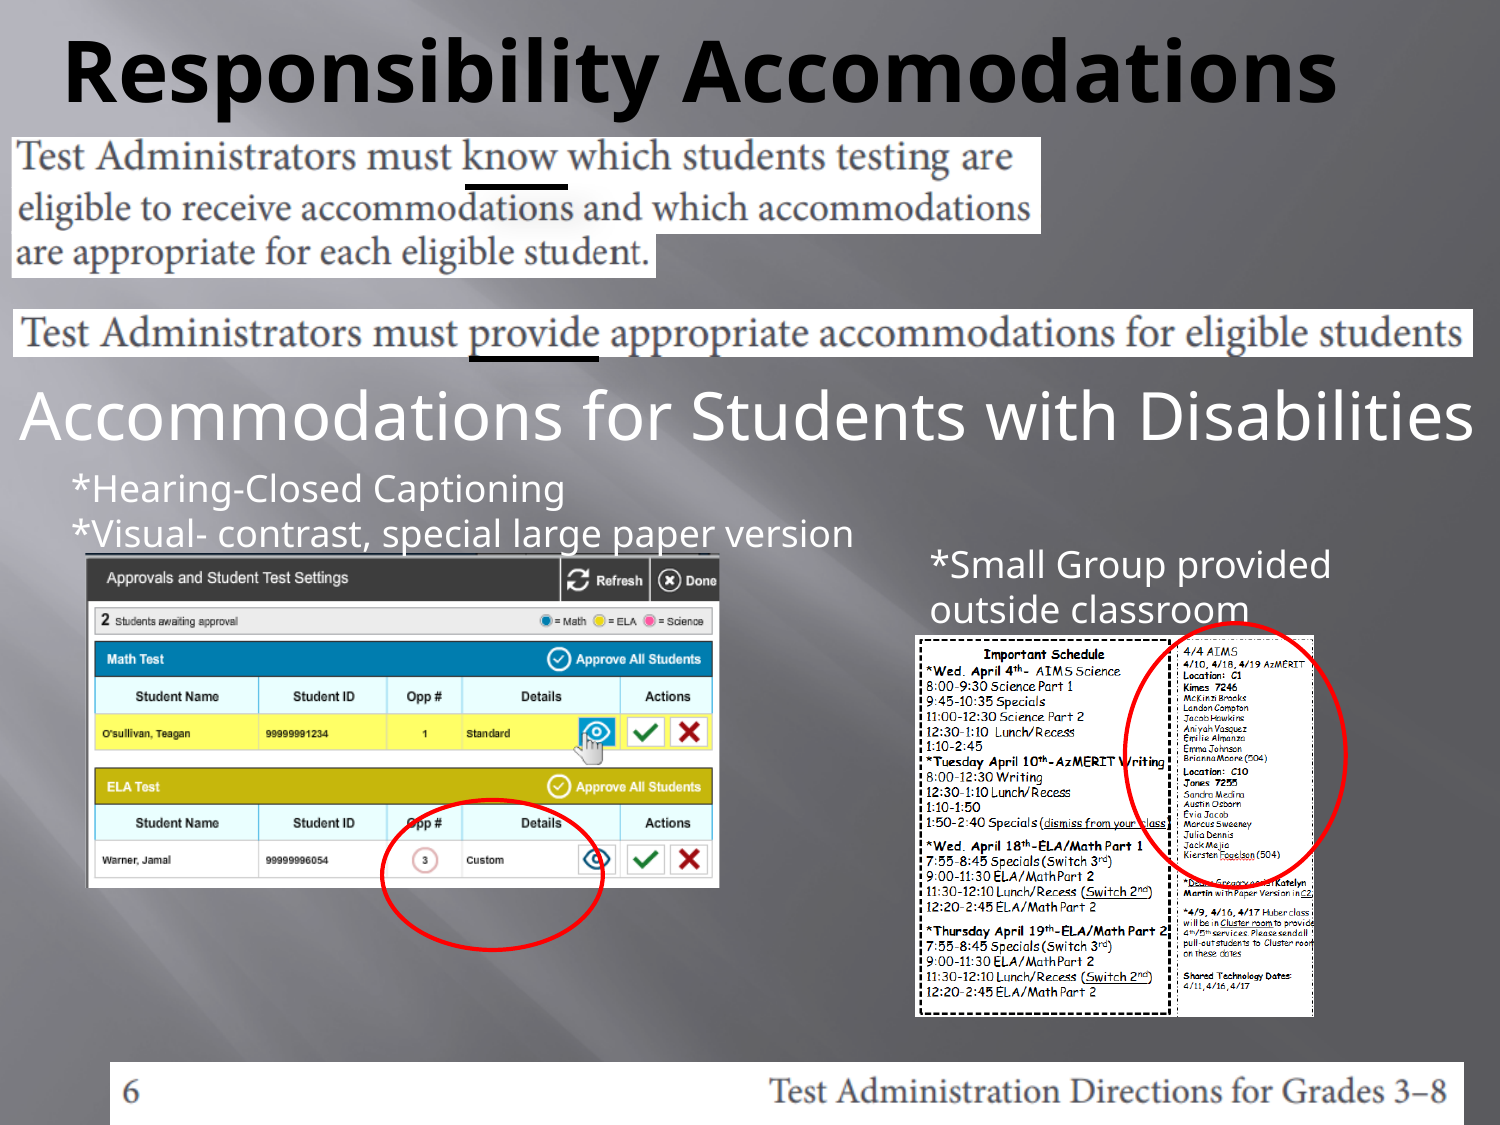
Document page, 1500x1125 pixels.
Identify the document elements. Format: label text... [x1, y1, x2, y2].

picture [85, 553, 720, 888]
text_box [1185, 621, 1286, 635]
text_box [416, 932, 569, 953]
picture [12, 303, 1474, 357]
title Responsibility Accomodations [26, 0, 1377, 163]
text_box *Hearing-Closed Captioning *Visual- contrast, special large paper version [56, 461, 916, 562]
picture [11, 137, 1042, 278]
picture [109, 1062, 1464, 1125]
picture [915, 635, 1314, 1017]
text_box *Small Group provided outside classroom [914, 533, 1365, 639]
text_box Accommodations for Students with Disabilities [4, 365, 1500, 461]
